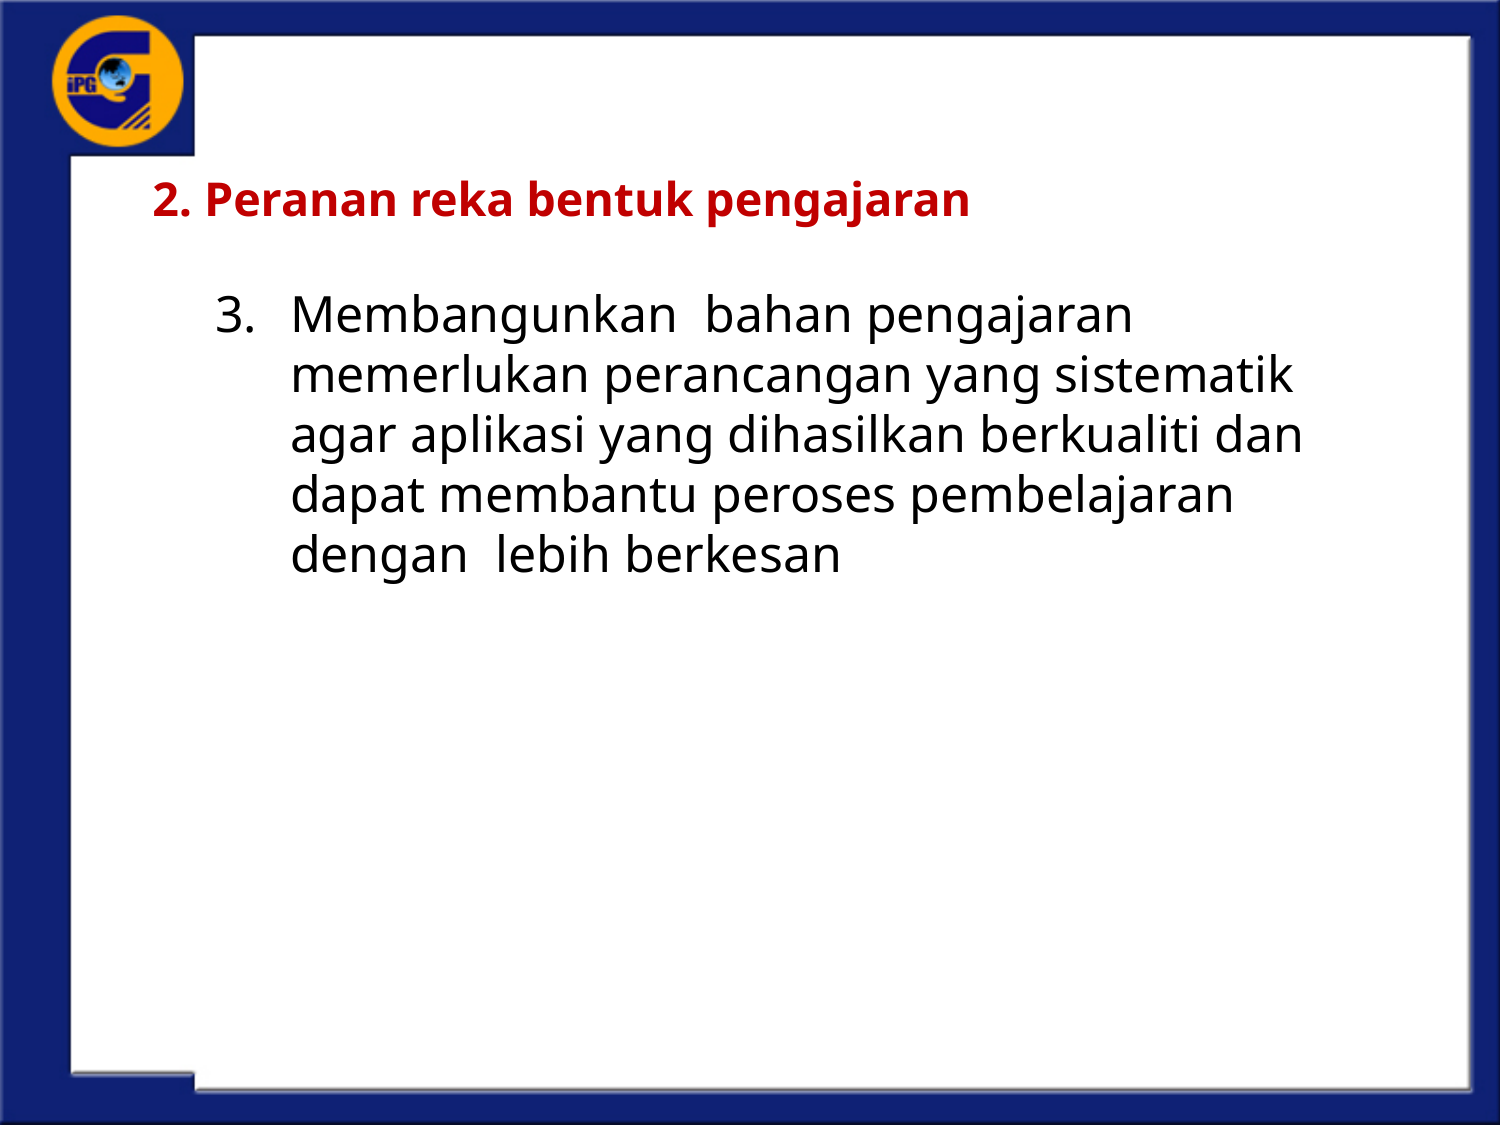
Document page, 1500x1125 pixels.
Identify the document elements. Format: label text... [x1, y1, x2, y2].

picture [0, 0, 1500, 1125]
title 2. Peranan reka bentuk pengajaran [137, 162, 1475, 234]
list Membangunkan bahan pengajaran memerlukan perancangan yang sistematik agar aplikasi yang dihasilkan berkualiti dan dapat membantu peroses pembelajaran dengan lebih berkesan [199, 274, 1405, 994]
